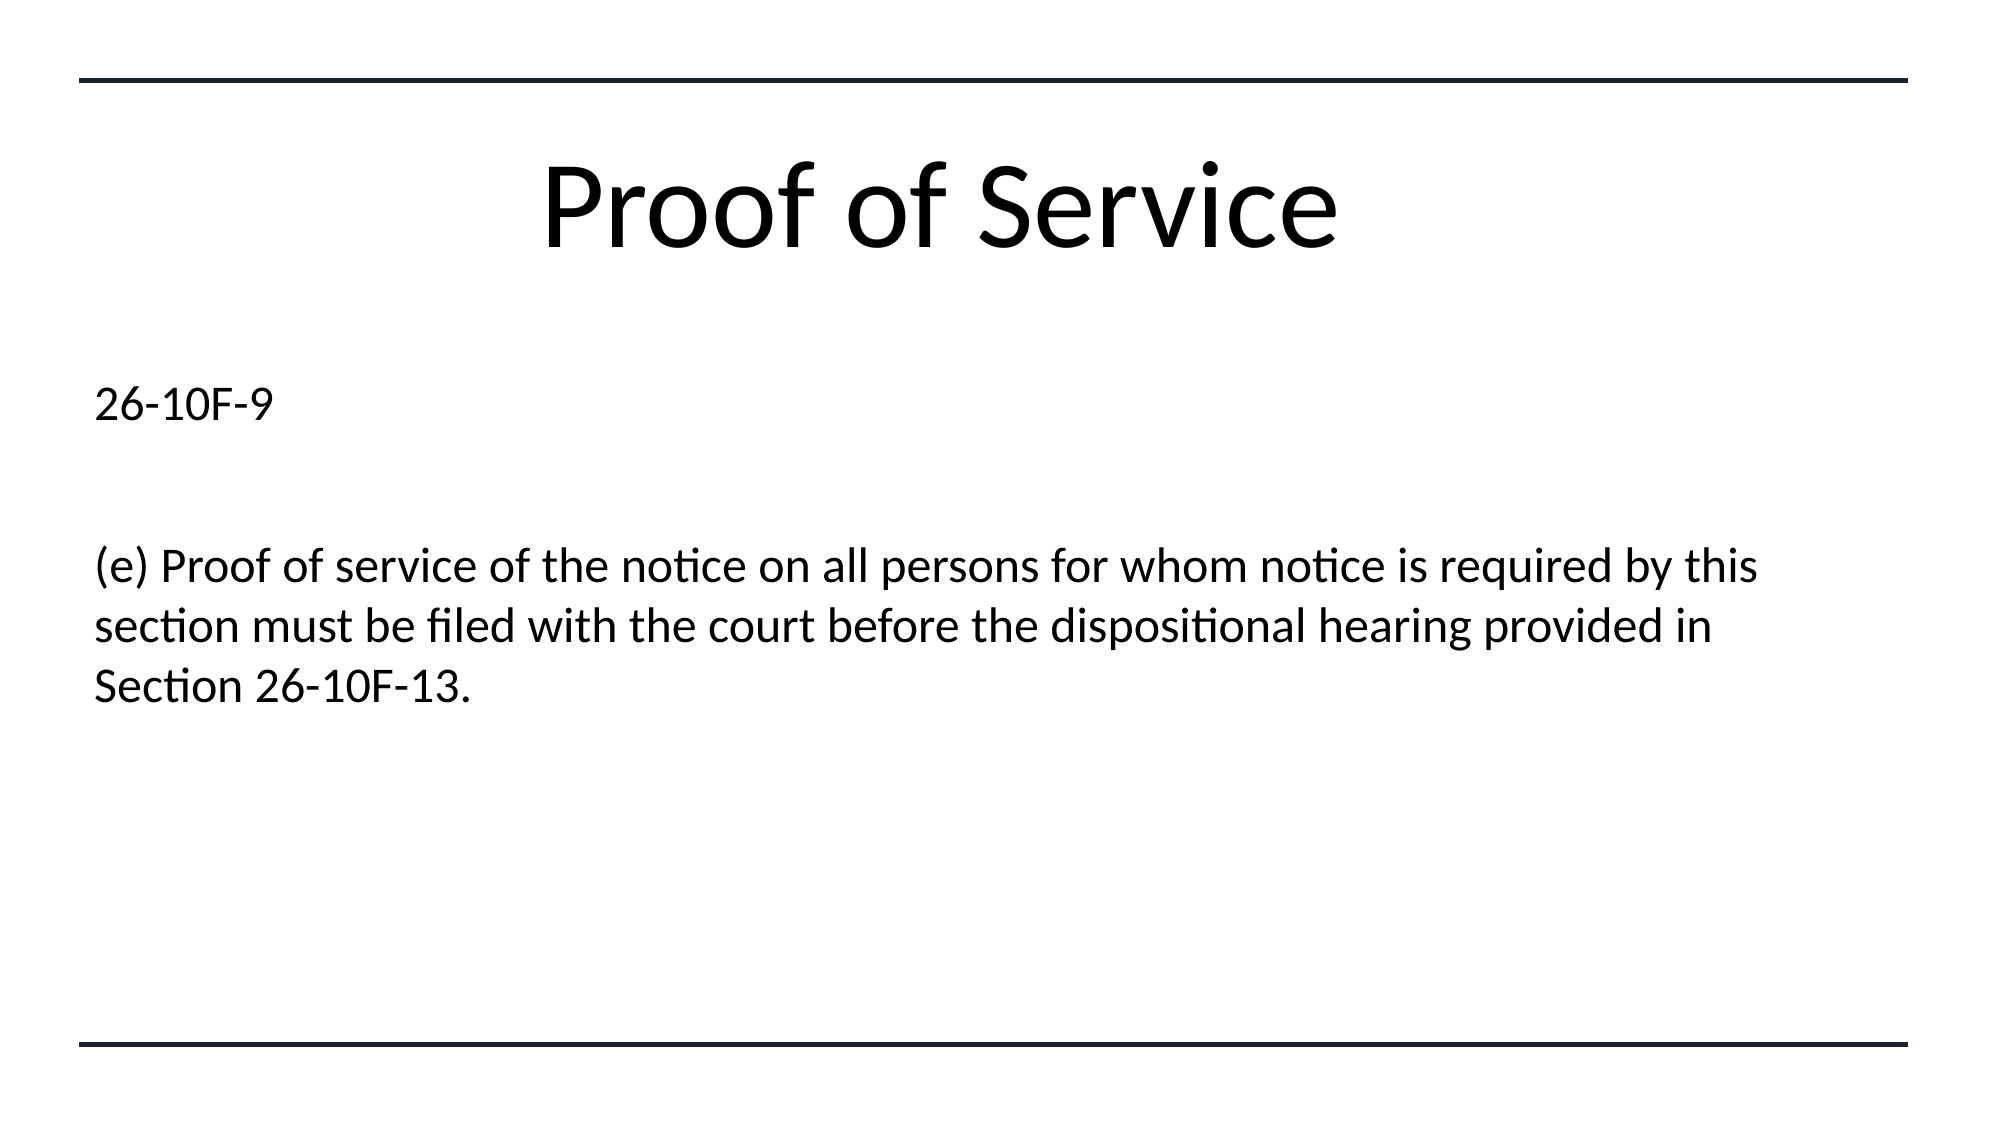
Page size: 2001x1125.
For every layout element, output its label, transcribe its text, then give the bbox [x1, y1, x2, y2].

list 26-10F-9 (e) Proof of service of the notice on all persons for whom notice is required by this section must be filed with the court before the dispositional hearing provided in Section 26-10F-13. [79, 363, 1803, 965]
title Proof of Service [68, 91, 1814, 305]
